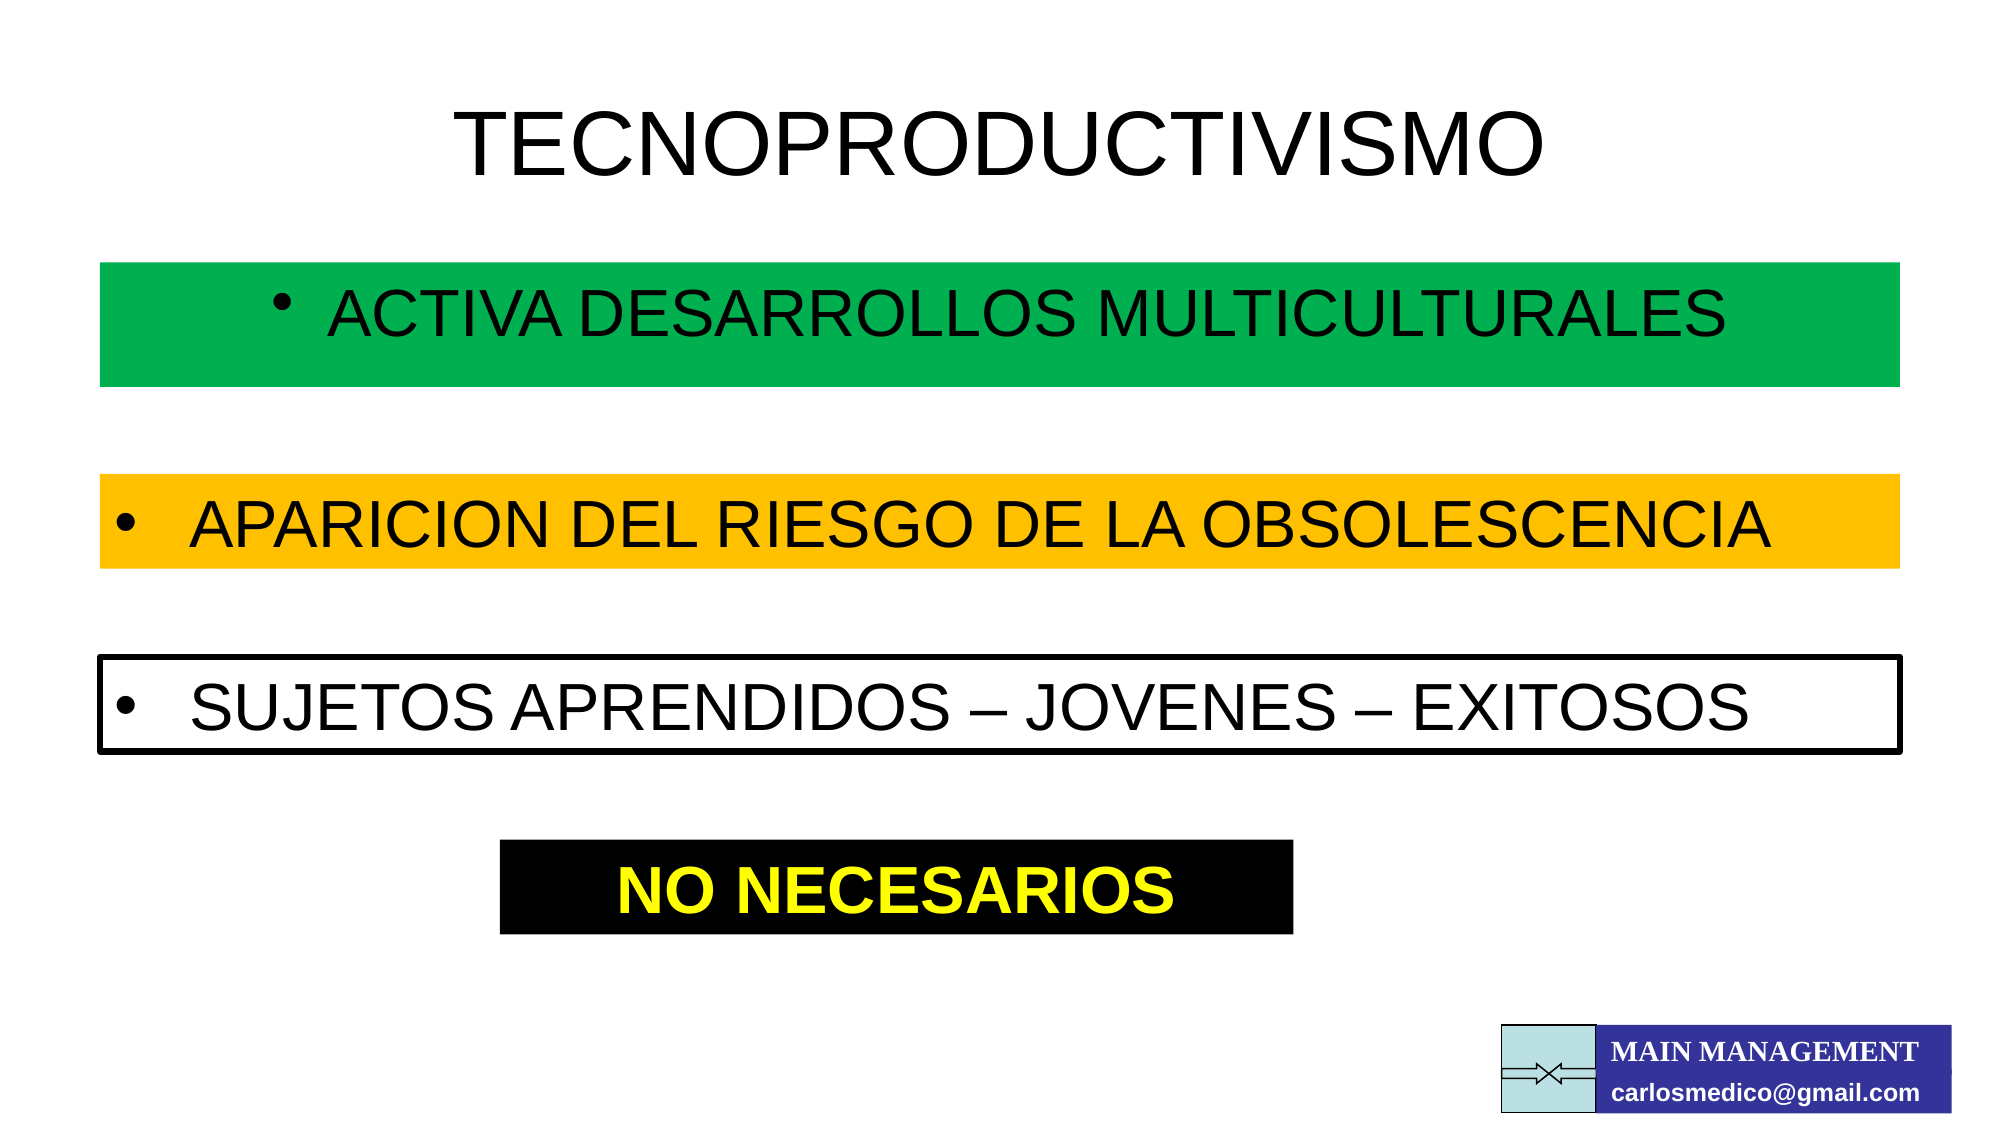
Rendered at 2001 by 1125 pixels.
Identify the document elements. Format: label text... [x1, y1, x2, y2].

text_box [1501, 1024, 1953, 1115]
title TECNOPRODUCTIVISMO [99, 45, 1900, 233]
list ACTIVA DESARROLLOS MULTICULTURALES [99, 262, 1900, 387]
text_box SUJETOS APRENDIDOS – JOVENES – EXITOSOS [99, 656, 1900, 752]
text_box APARICION DEL RIESGO DE LA OBSOLESCENCIA [99, 473, 1900, 569]
text_box NO NECESARIOS [499, 839, 1294, 935]
